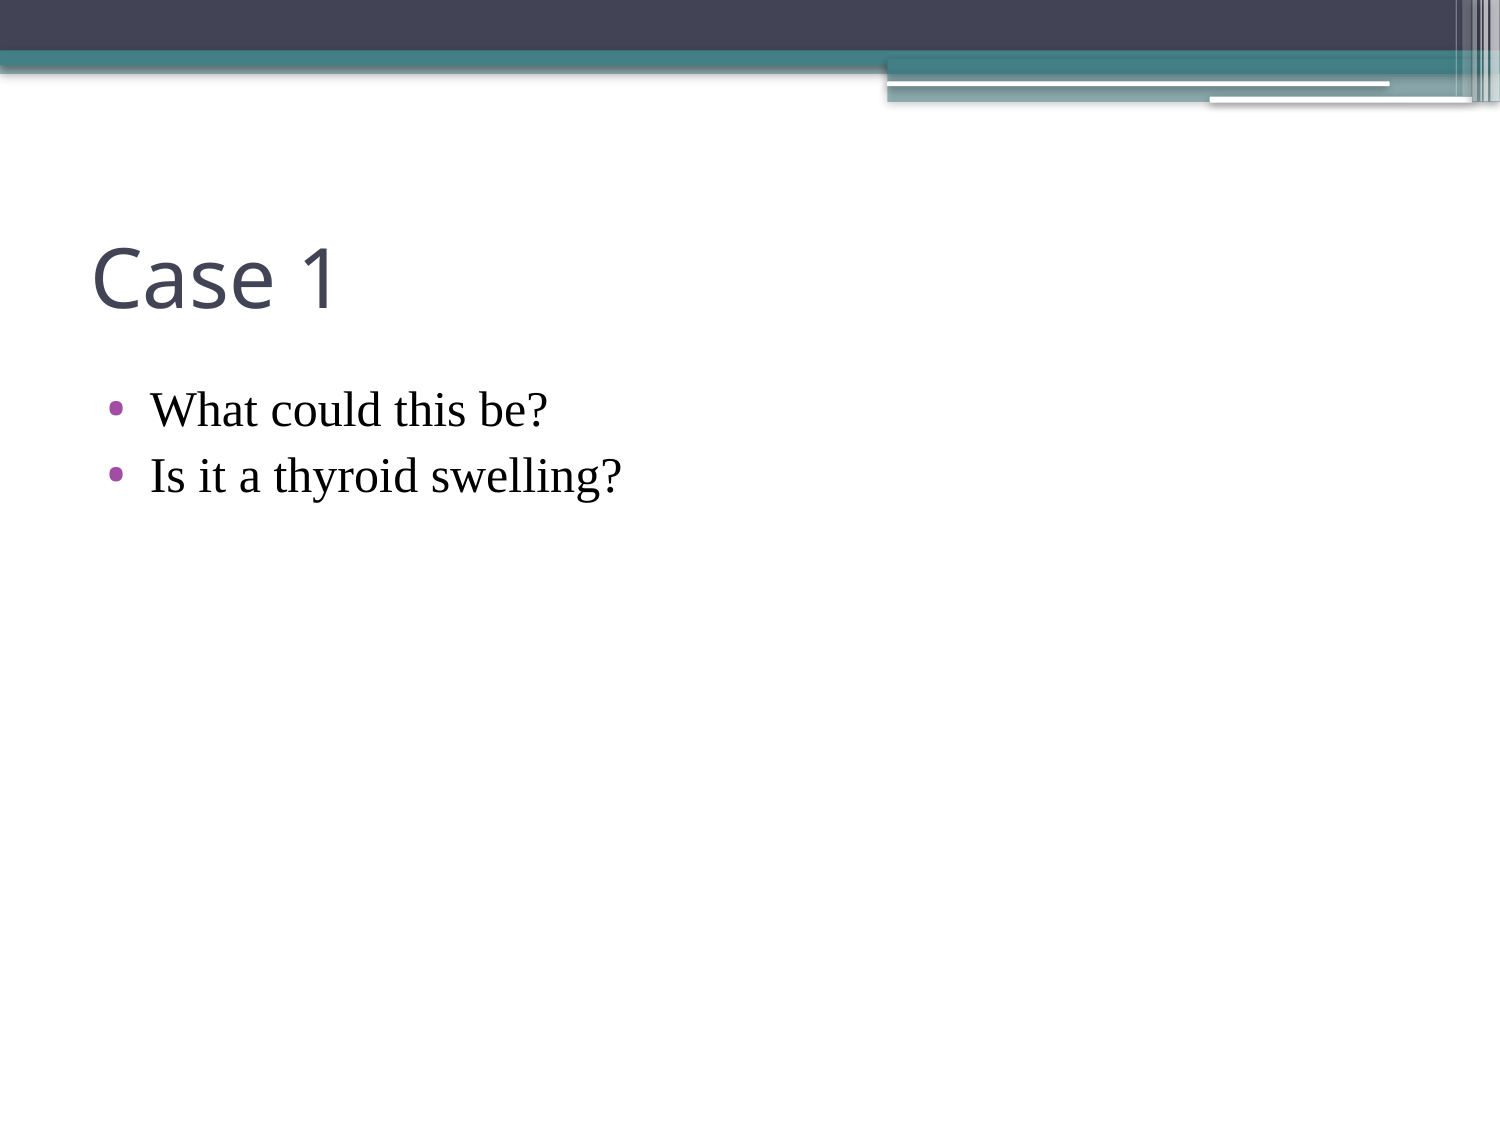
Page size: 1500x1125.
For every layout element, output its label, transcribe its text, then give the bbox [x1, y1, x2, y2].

title Case 1 [74, 187, 1426, 363]
list What could this be? Is it a thyroid swelling? [74, 368, 1426, 1079]
